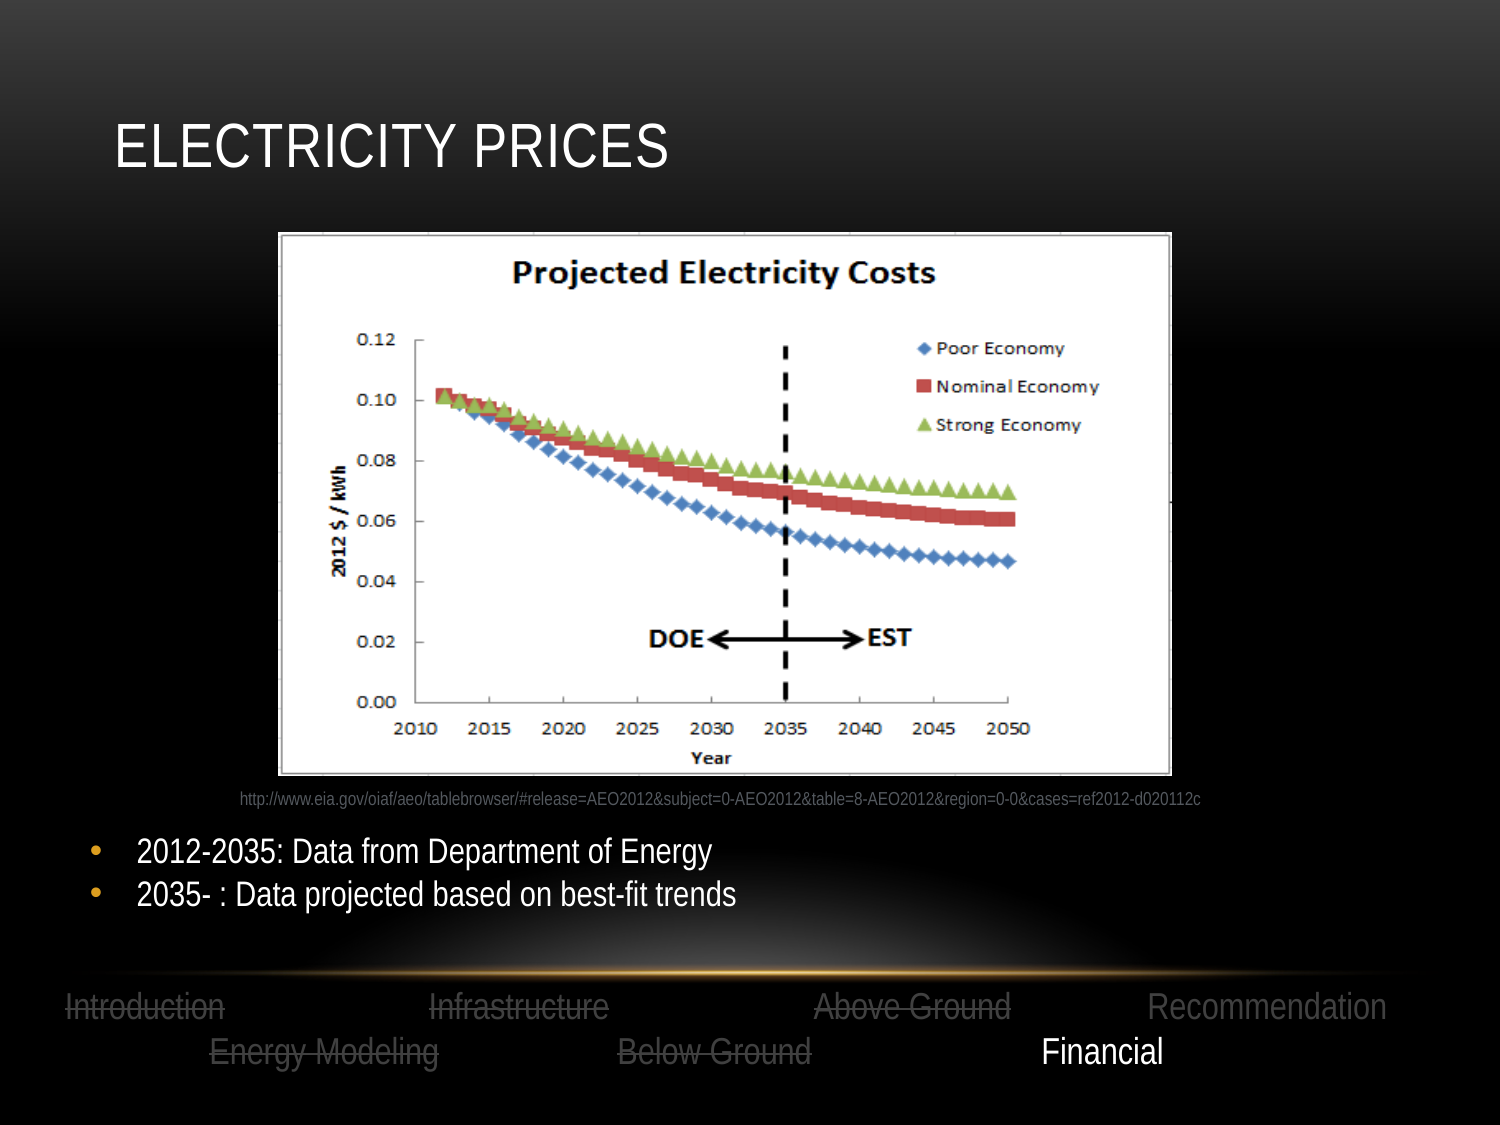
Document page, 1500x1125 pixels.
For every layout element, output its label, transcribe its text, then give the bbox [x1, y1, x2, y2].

text_box Introduction Infrastructure Above Ground Recommendation Energy Modeling Below Ground Financial [50, 974, 1425, 1080]
text_box http://www.eia.gov/oiaf/aeo/tablebrowser/#release=AEO2012&subject=0-AEO2012&table=8-AEO2012&region=0-0&cases=ref2012-d020112c [225, 779, 1225, 817]
picture [0, 0, 1500, 1125]
title Electricity Prices [99, 0, 1400, 188]
text_box 2012-2035: Data from Department of Energy 2035- : Data projected based on best-fit trends [75, 821, 1375, 921]
